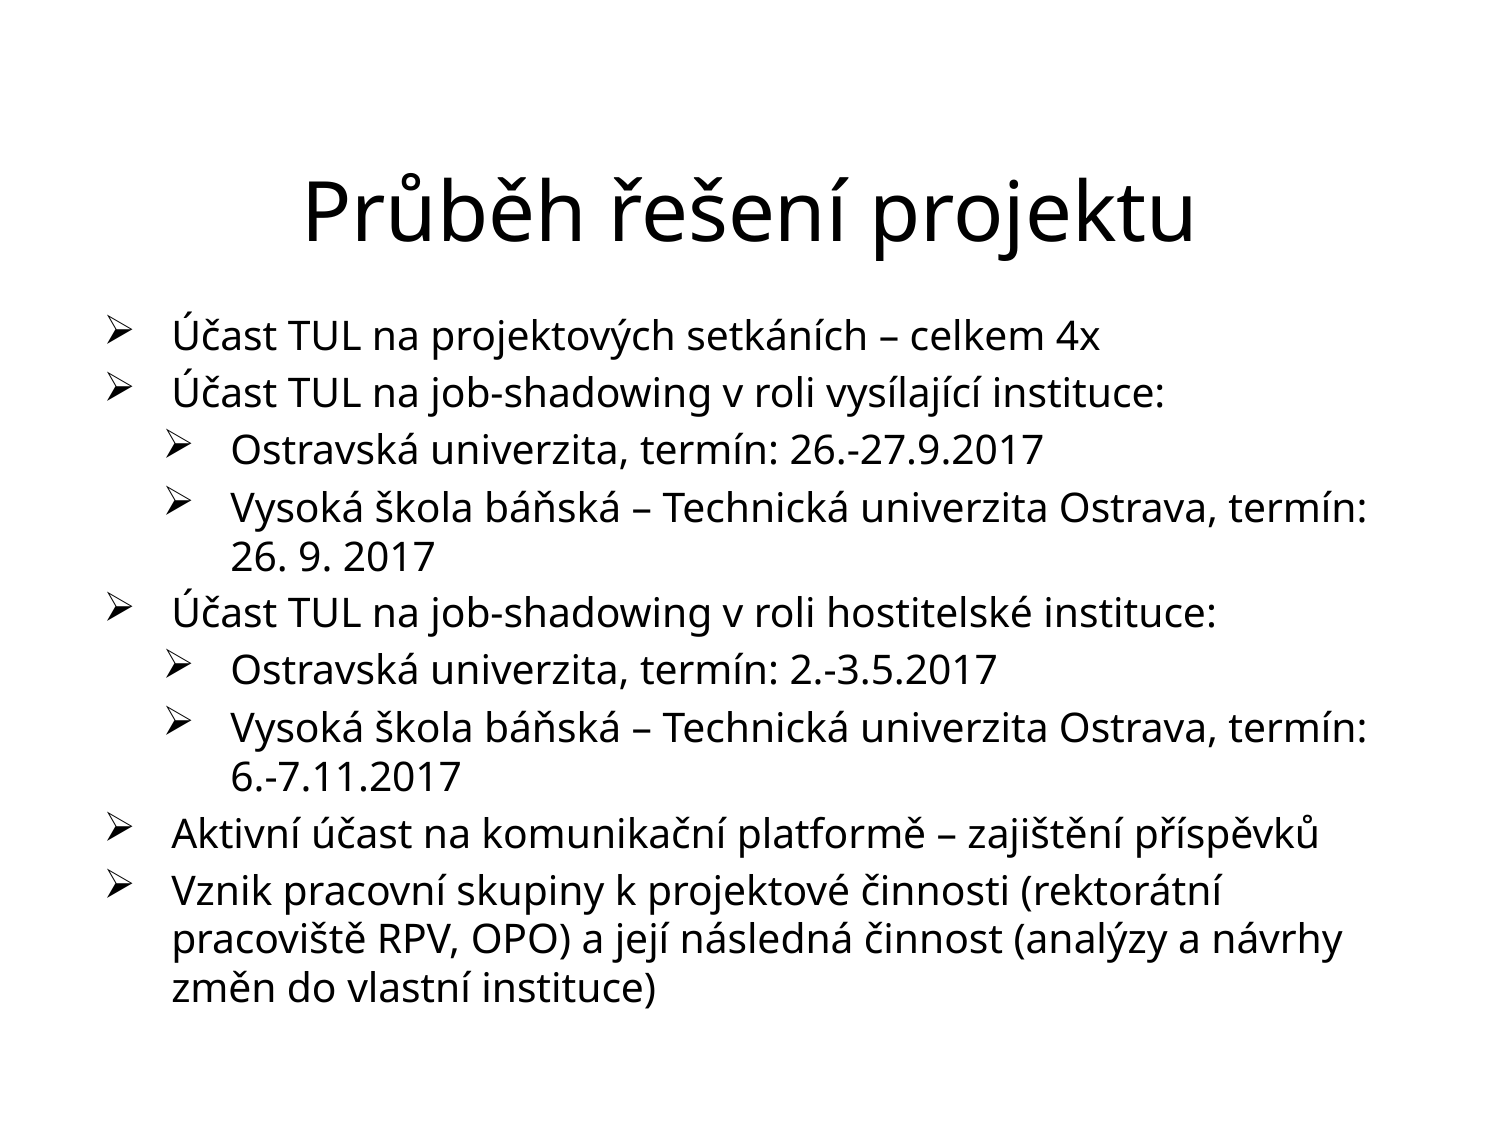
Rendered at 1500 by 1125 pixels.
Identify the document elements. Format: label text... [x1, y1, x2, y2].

list Účast TUL na projektových setkáních – celkem 4x Účast TUL na job-shadowing v roli vysílající instituce: Ostravská univerzita, termín: 26.-27.9.2017 Vysoká škola báňská – Technická univerzita Ostrava, termín: 26. 9. 2017 Účast TUL na job-shadowing v roli hostitelské instituce: Ostravská univerzita, termín: 2.-3.5.2017 Vysoká škola báňská – Technická univerzita Ostrava, termín: 6.-7.11.2017 Aktivní účast na komunikační platformě – zajištění příspěvků Vznik pracovní skupiny k projektové činnosti (rektorátní pracoviště RPV, OPO) a její následná činnost (analýzy a návrhy změn do vlastní instituce) [88, 302, 1412, 1024]
title Průběh řešení projektu [88, 149, 1412, 268]
